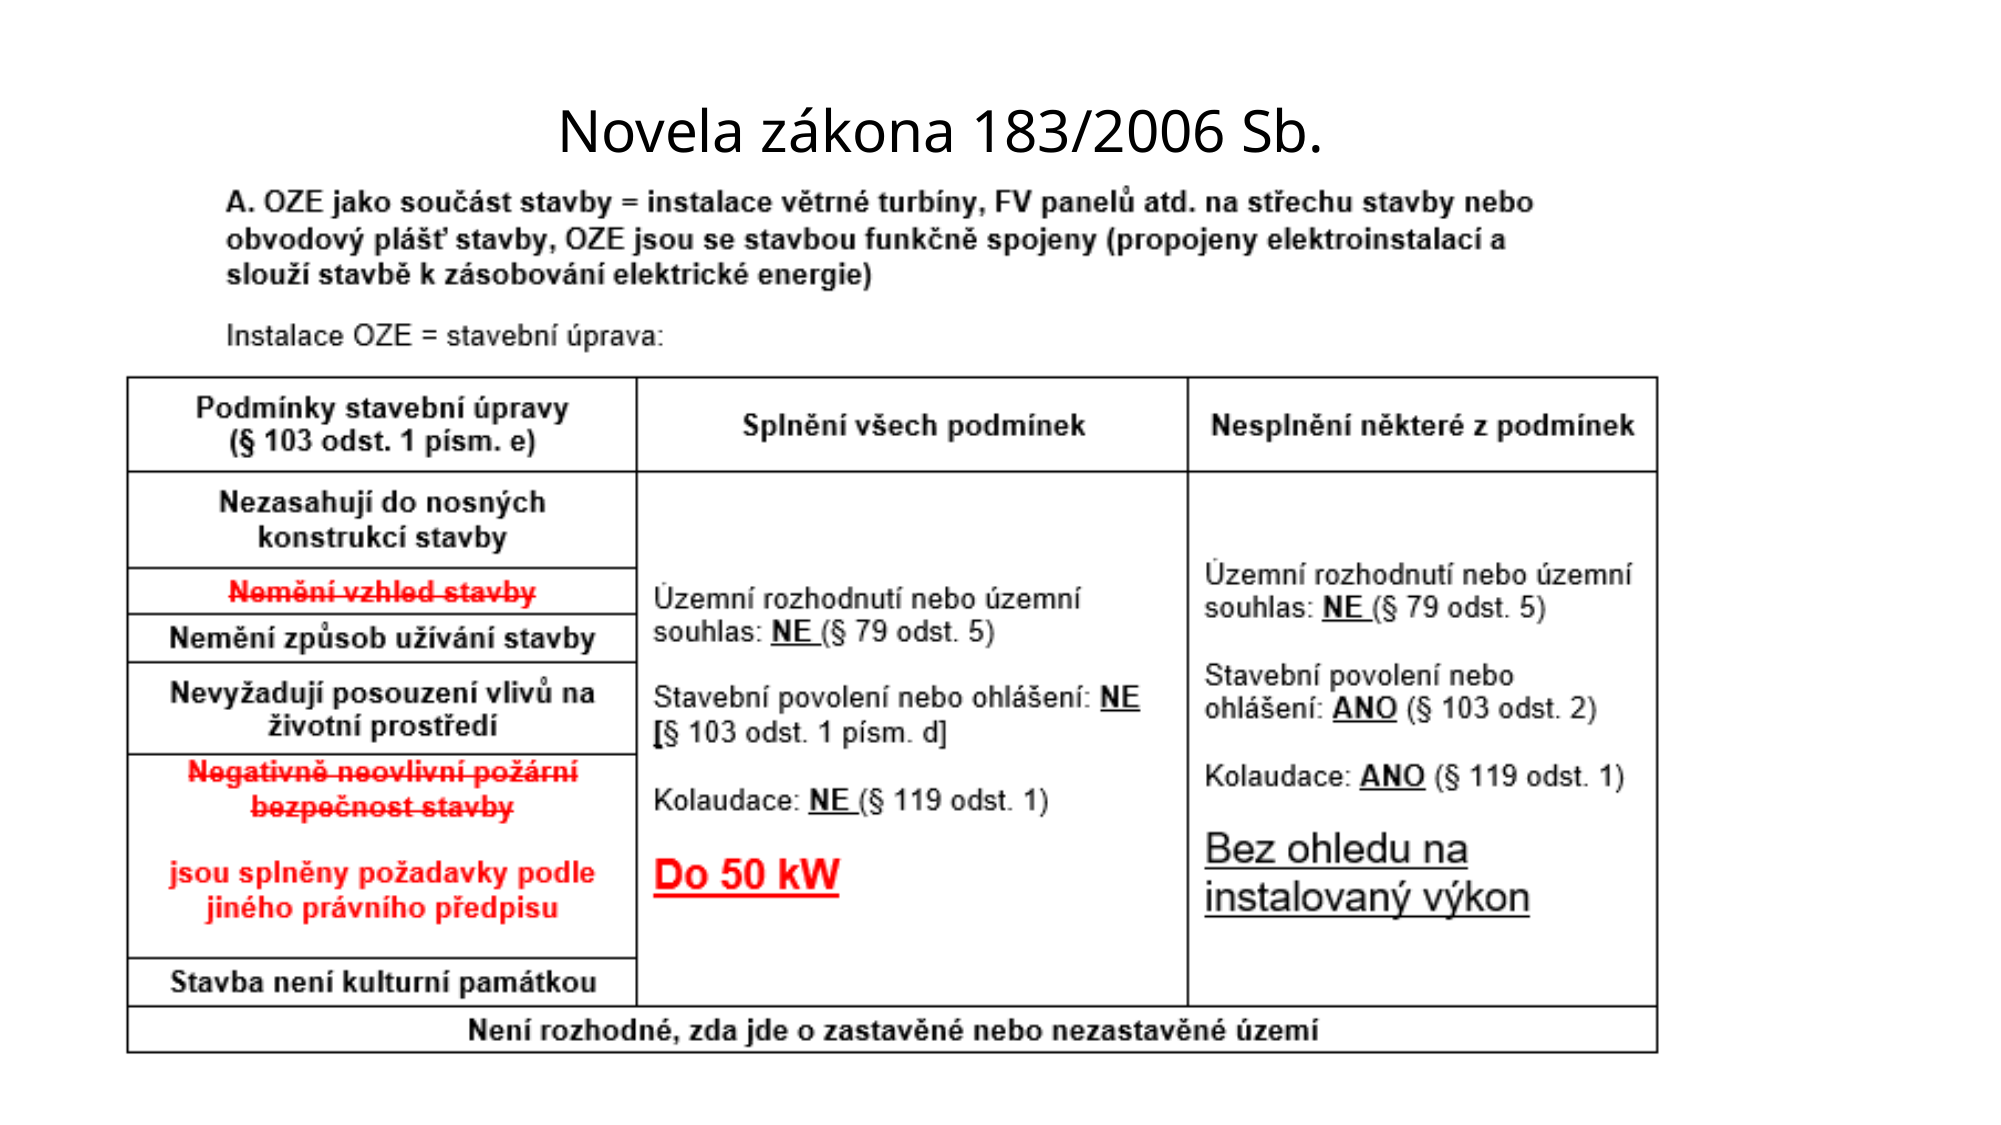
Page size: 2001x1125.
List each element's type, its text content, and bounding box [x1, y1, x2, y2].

text_box Novela zákona 183/2006 Sb. [293, 87, 1589, 172]
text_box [116, 184, 1668, 1063]
picture [116, 184, 1670, 1065]
